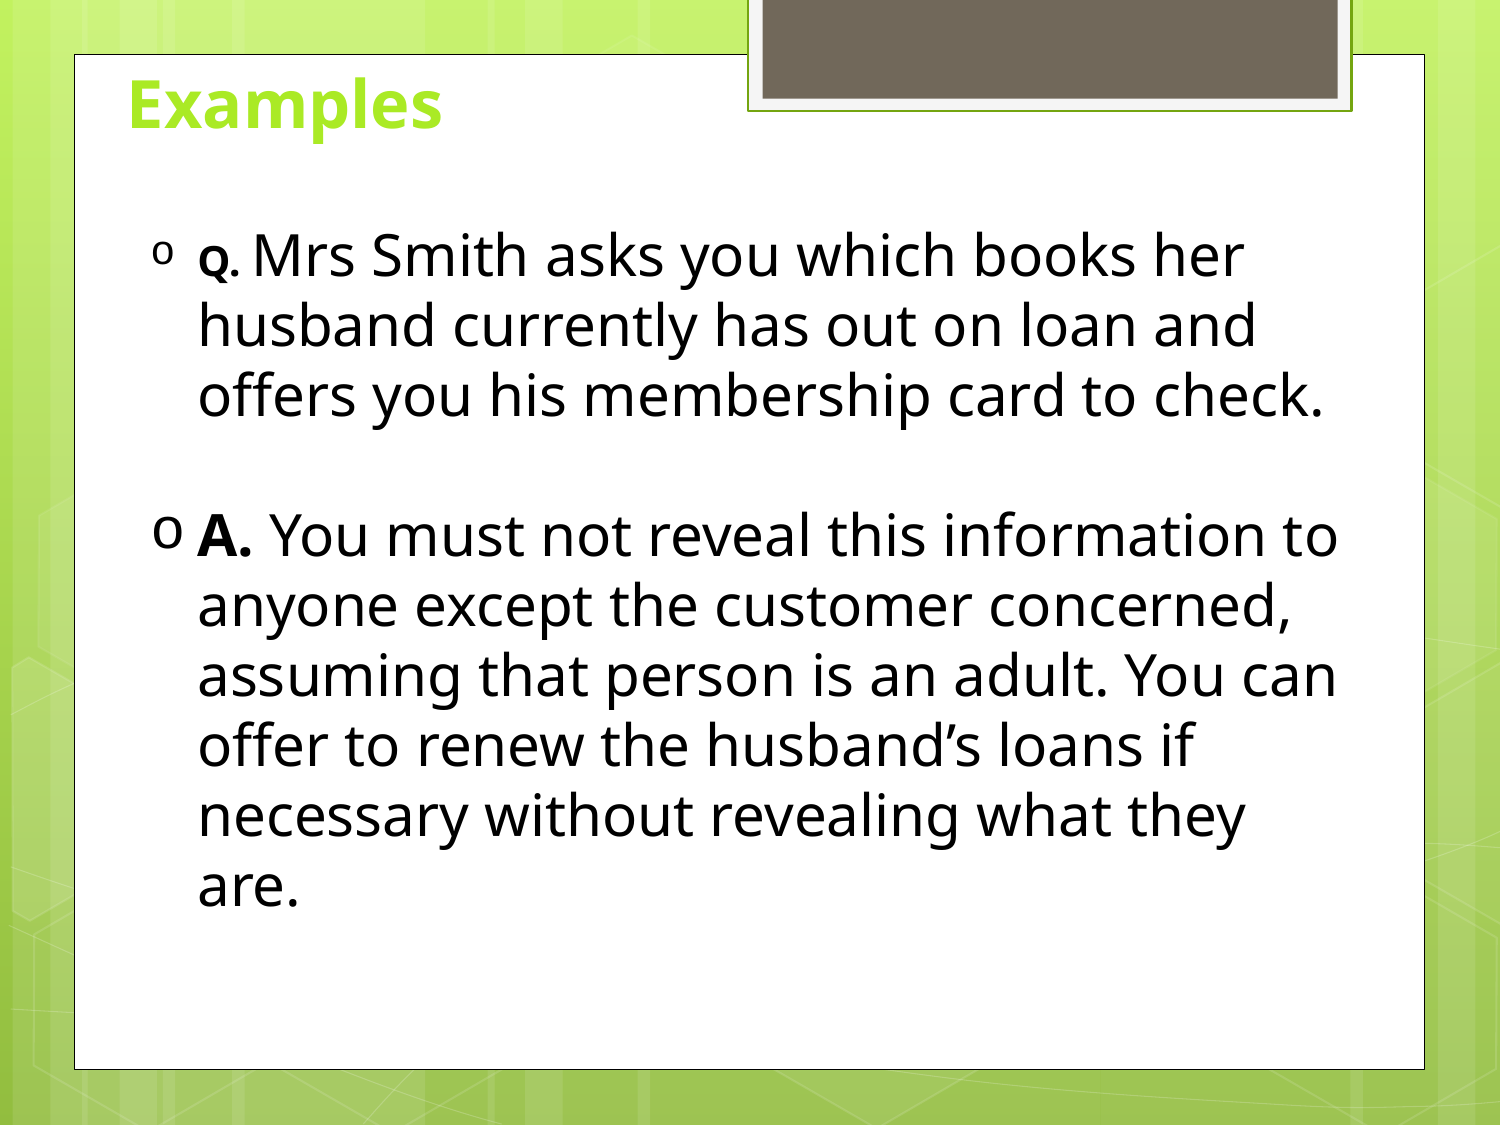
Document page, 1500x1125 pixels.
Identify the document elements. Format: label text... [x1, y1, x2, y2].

text_box Q. Mrs Smith asks you which books her husband currently has out on loan and offers you his membership card to check. A. You must not reveal this information to anyone except the customer concerned, assuming that person is an adult. You can offer to renew the husband’s loans if necessary without revealing what they are. [135, 160, 1376, 996]
text_box Examples [112, 54, 715, 150]
